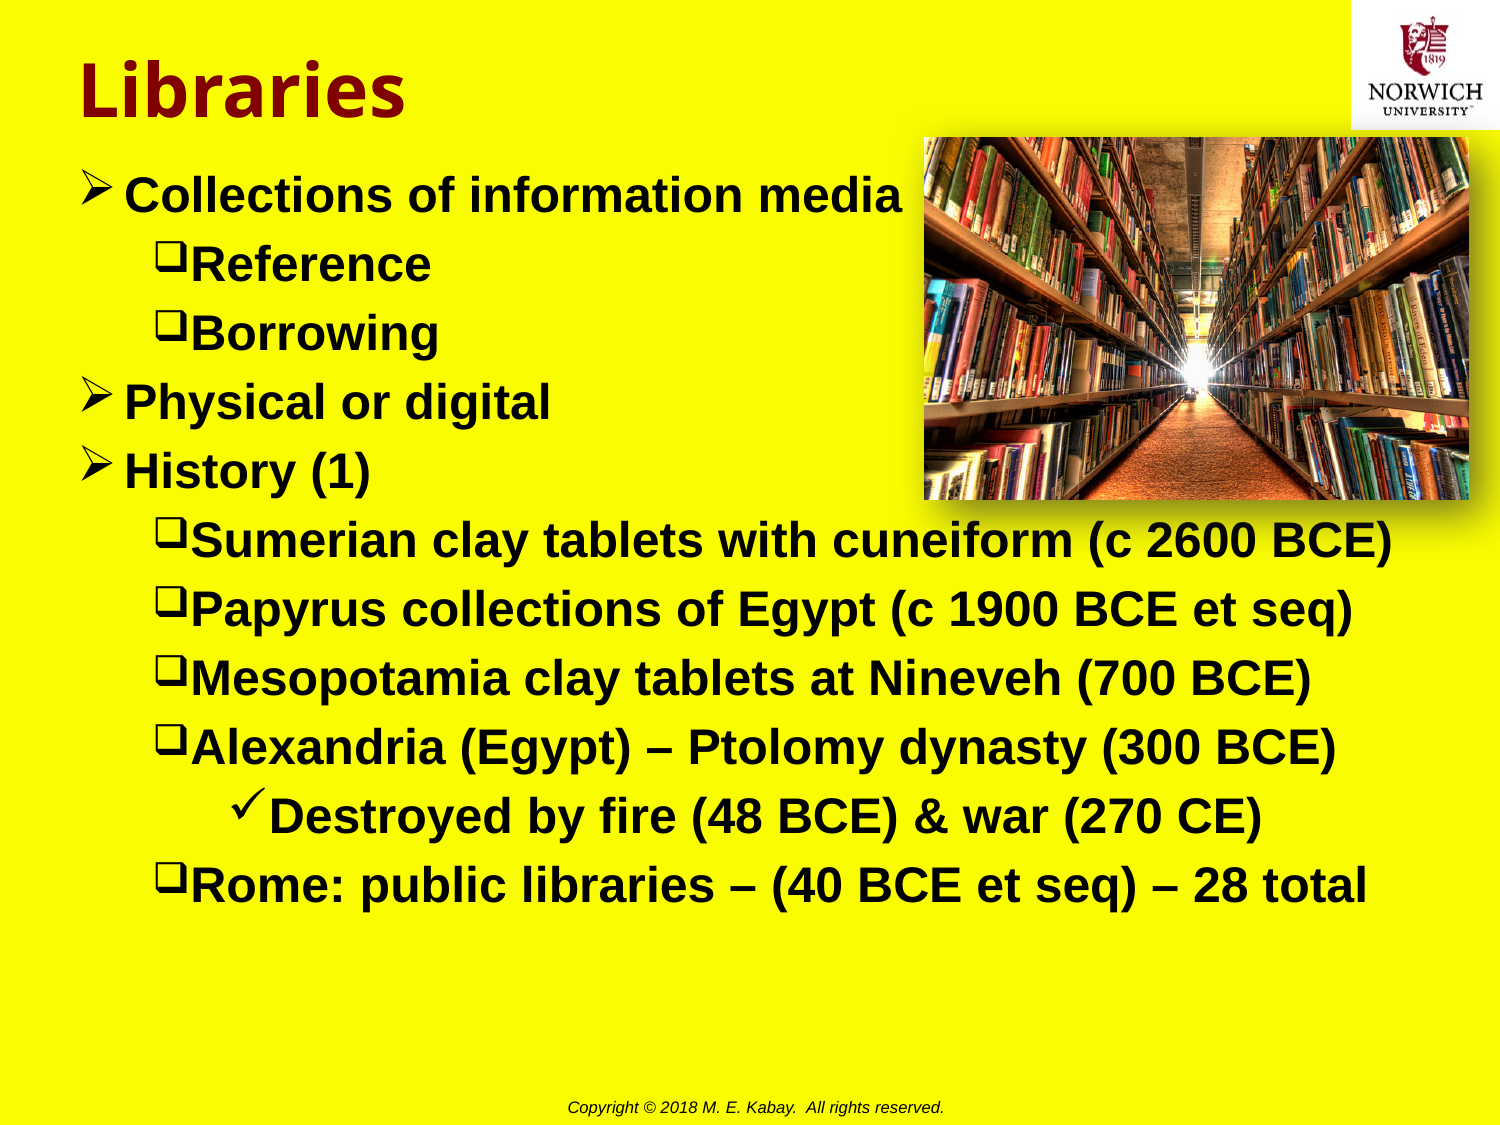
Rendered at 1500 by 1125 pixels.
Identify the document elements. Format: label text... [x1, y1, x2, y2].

list Collections of information media Reference Borrowing Physical or digital History (1) Sumerian clay tablets with cuneiform (c 2600 BCE) Papyrus collections of Egypt (c 1900 BCE et seq) Mesopotamia clay tablets at Nineveh (700 BCE) Alexandria (Egypt) – Ptolomy dynasty (300 BCE) Destroyed by fire (48 BCE) & war (270 CE) Rome: public libraries – (40 BCE et seq) – 28 total [61, 161, 1426, 1039]
picture [924, 137, 1469, 501]
picture [1351, 0, 1500, 130]
title Libraries [61, 24, 1338, 161]
